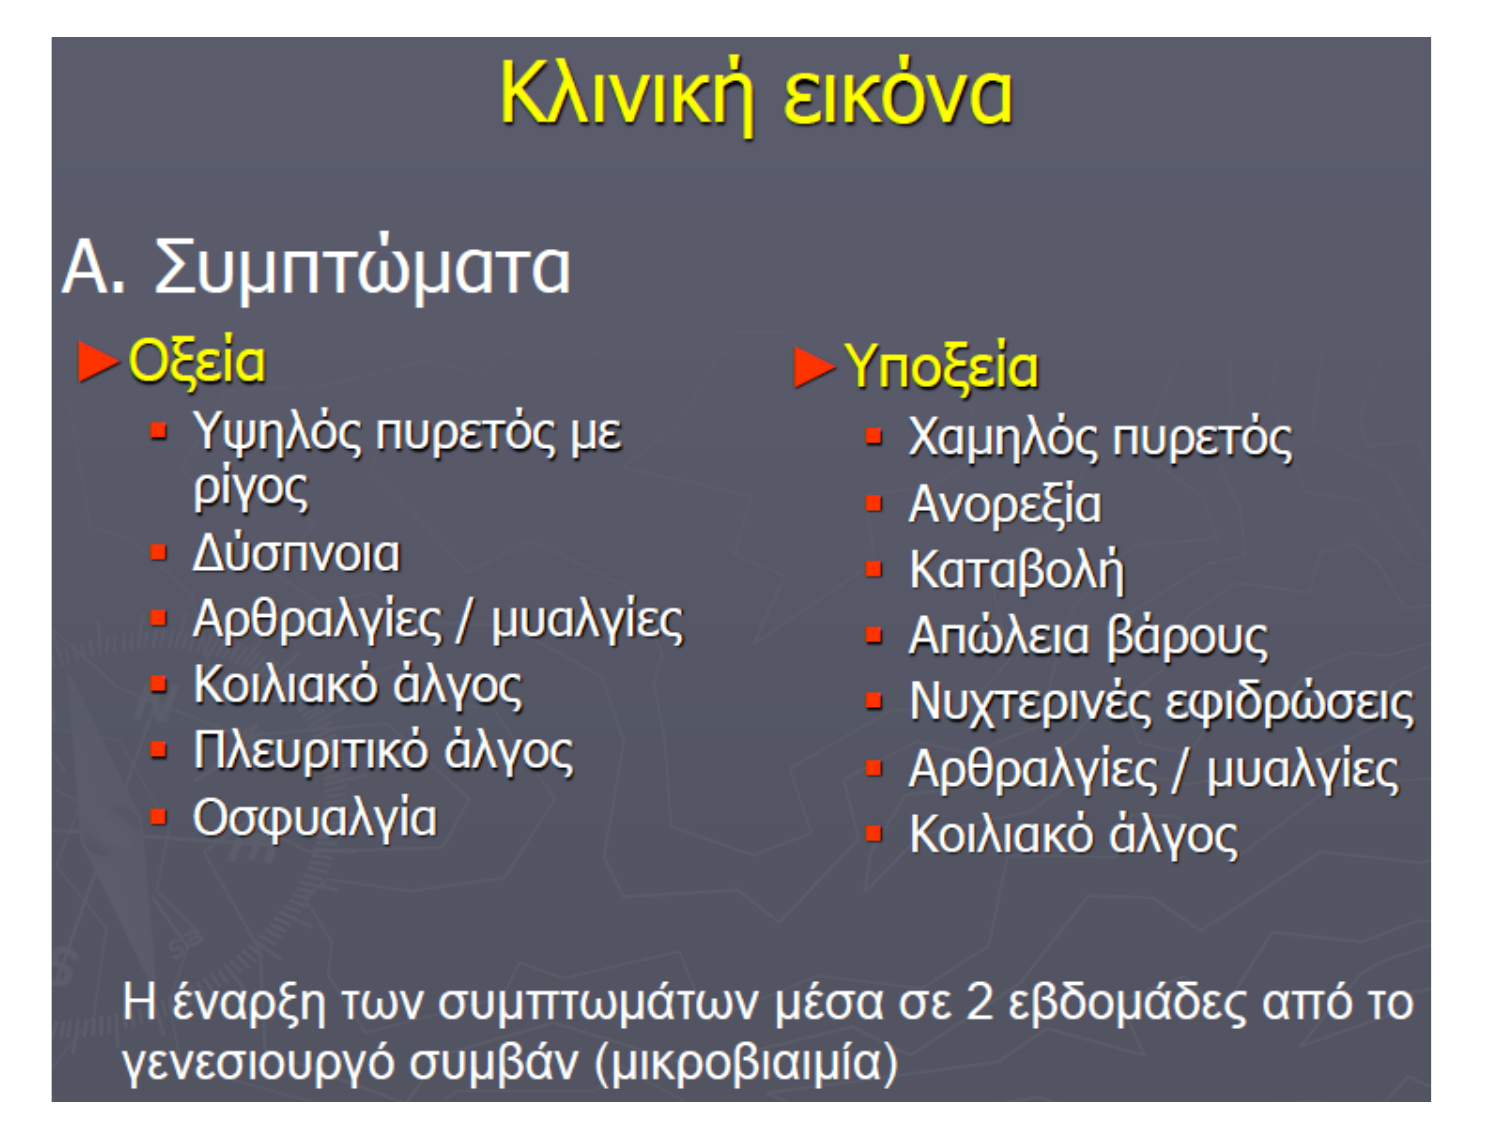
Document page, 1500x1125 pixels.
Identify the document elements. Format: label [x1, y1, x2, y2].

picture [51, 36, 1432, 1102]
